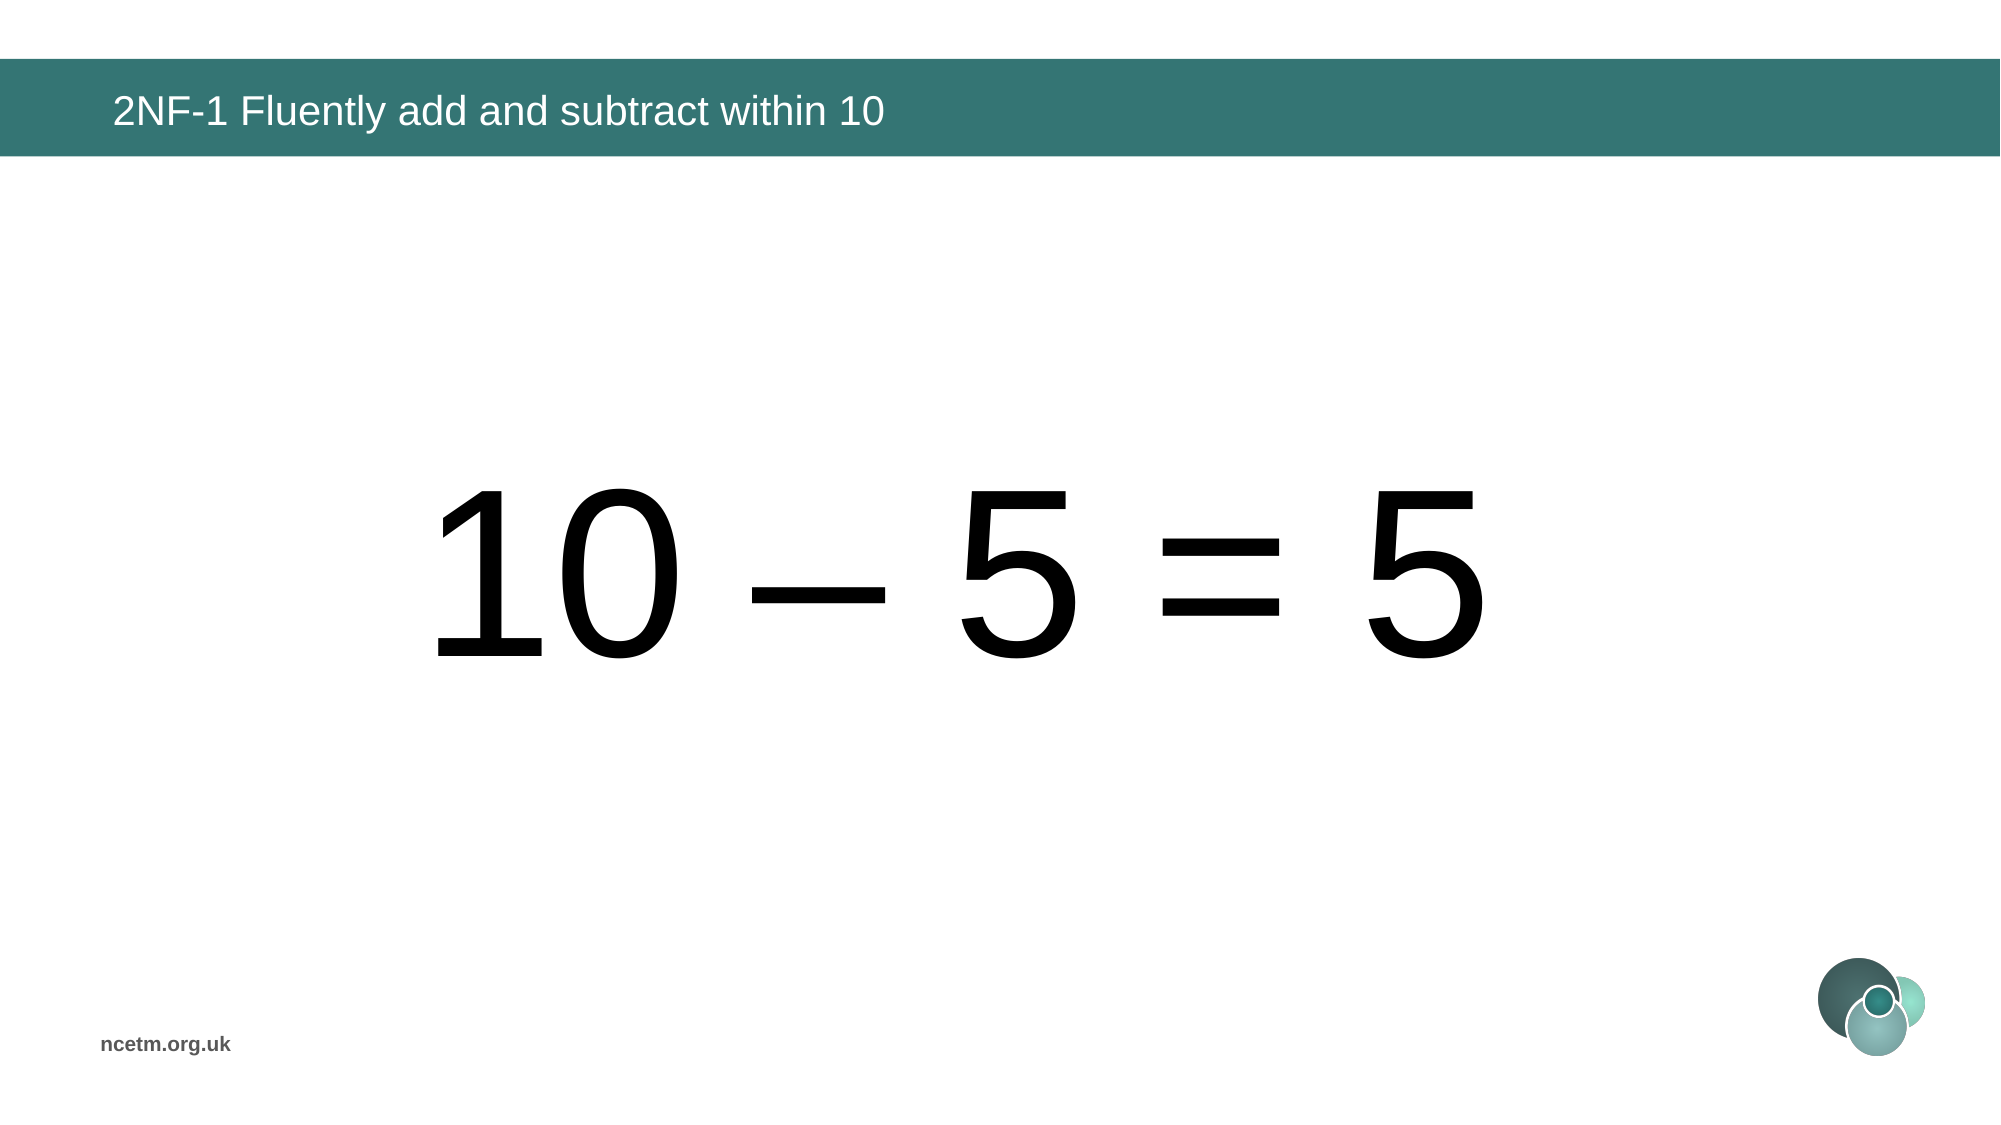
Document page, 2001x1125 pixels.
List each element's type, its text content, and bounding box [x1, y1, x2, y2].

text_box 10 – 5 = [405, 409, 1345, 712]
picture [1818, 958, 1925, 1056]
title 2NF-1 Fluently add and subtract within 10 [97, 76, 1945, 147]
text_box 5 [1345, 409, 1509, 712]
